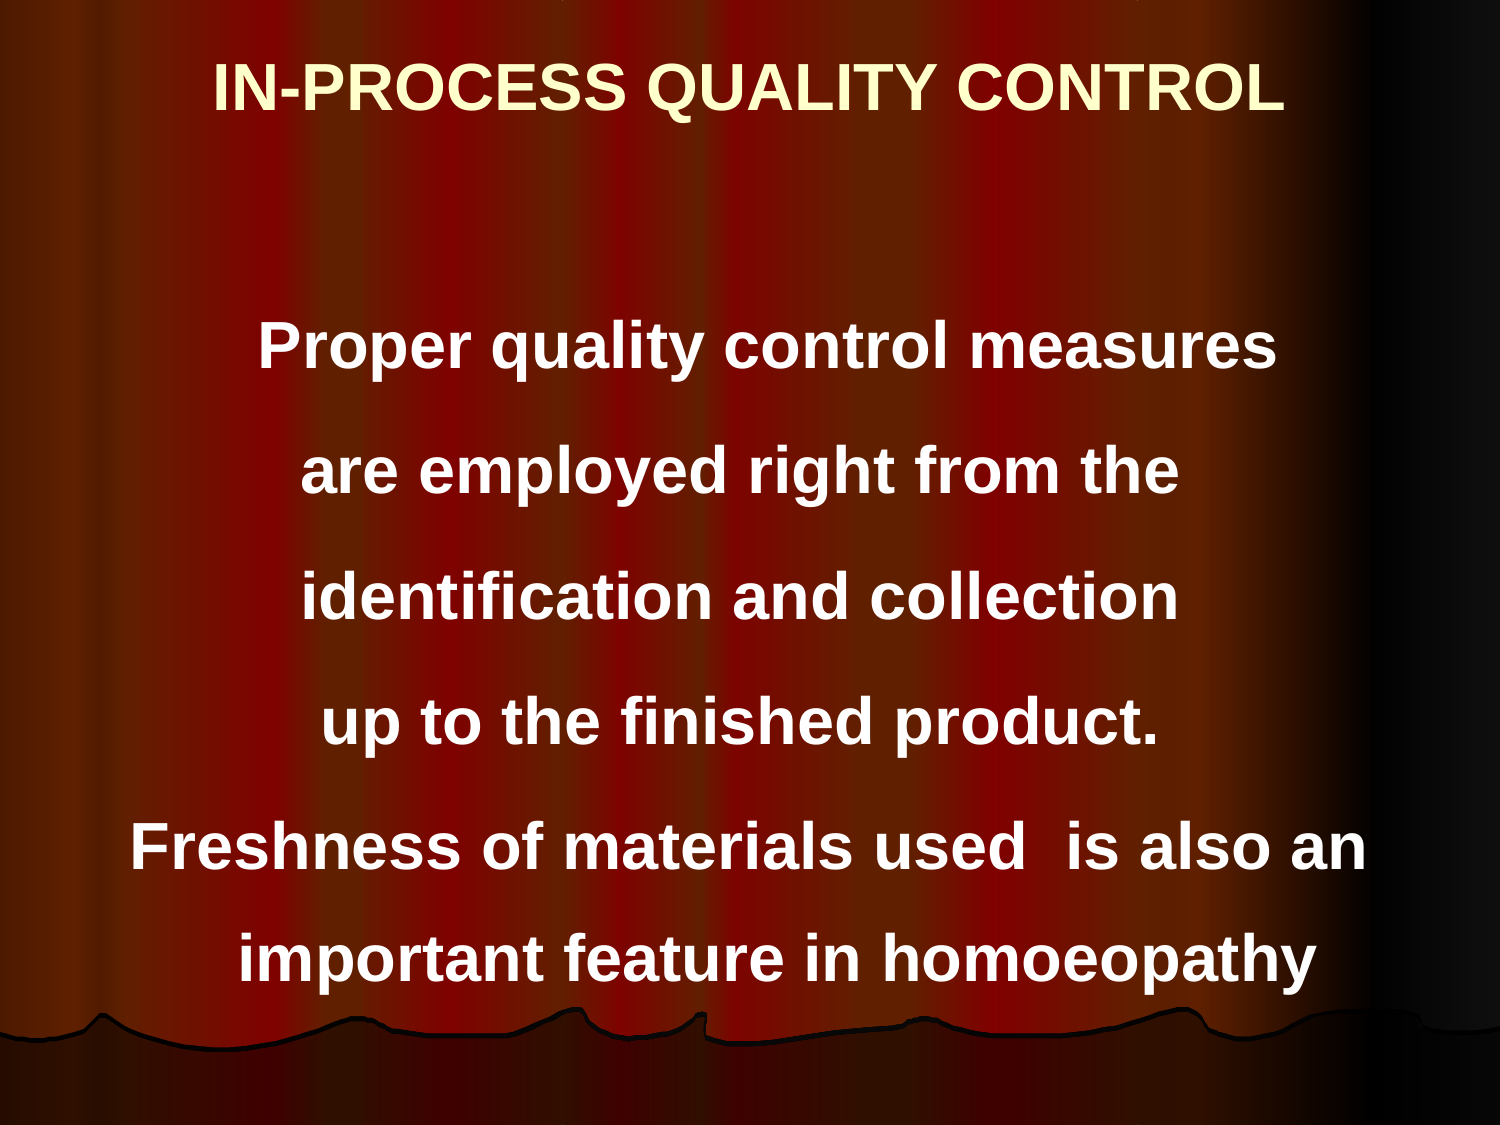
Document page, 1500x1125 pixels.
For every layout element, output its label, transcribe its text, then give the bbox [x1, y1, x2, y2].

list Proper quality control measures are employed right from the identification and collection up to the finished product. Freshness of materials used is also an important feature in homoeopathy [74, 262, 1426, 1006]
title IN-PROCESS QUALITY CONTROL [74, 45, 1426, 233]
